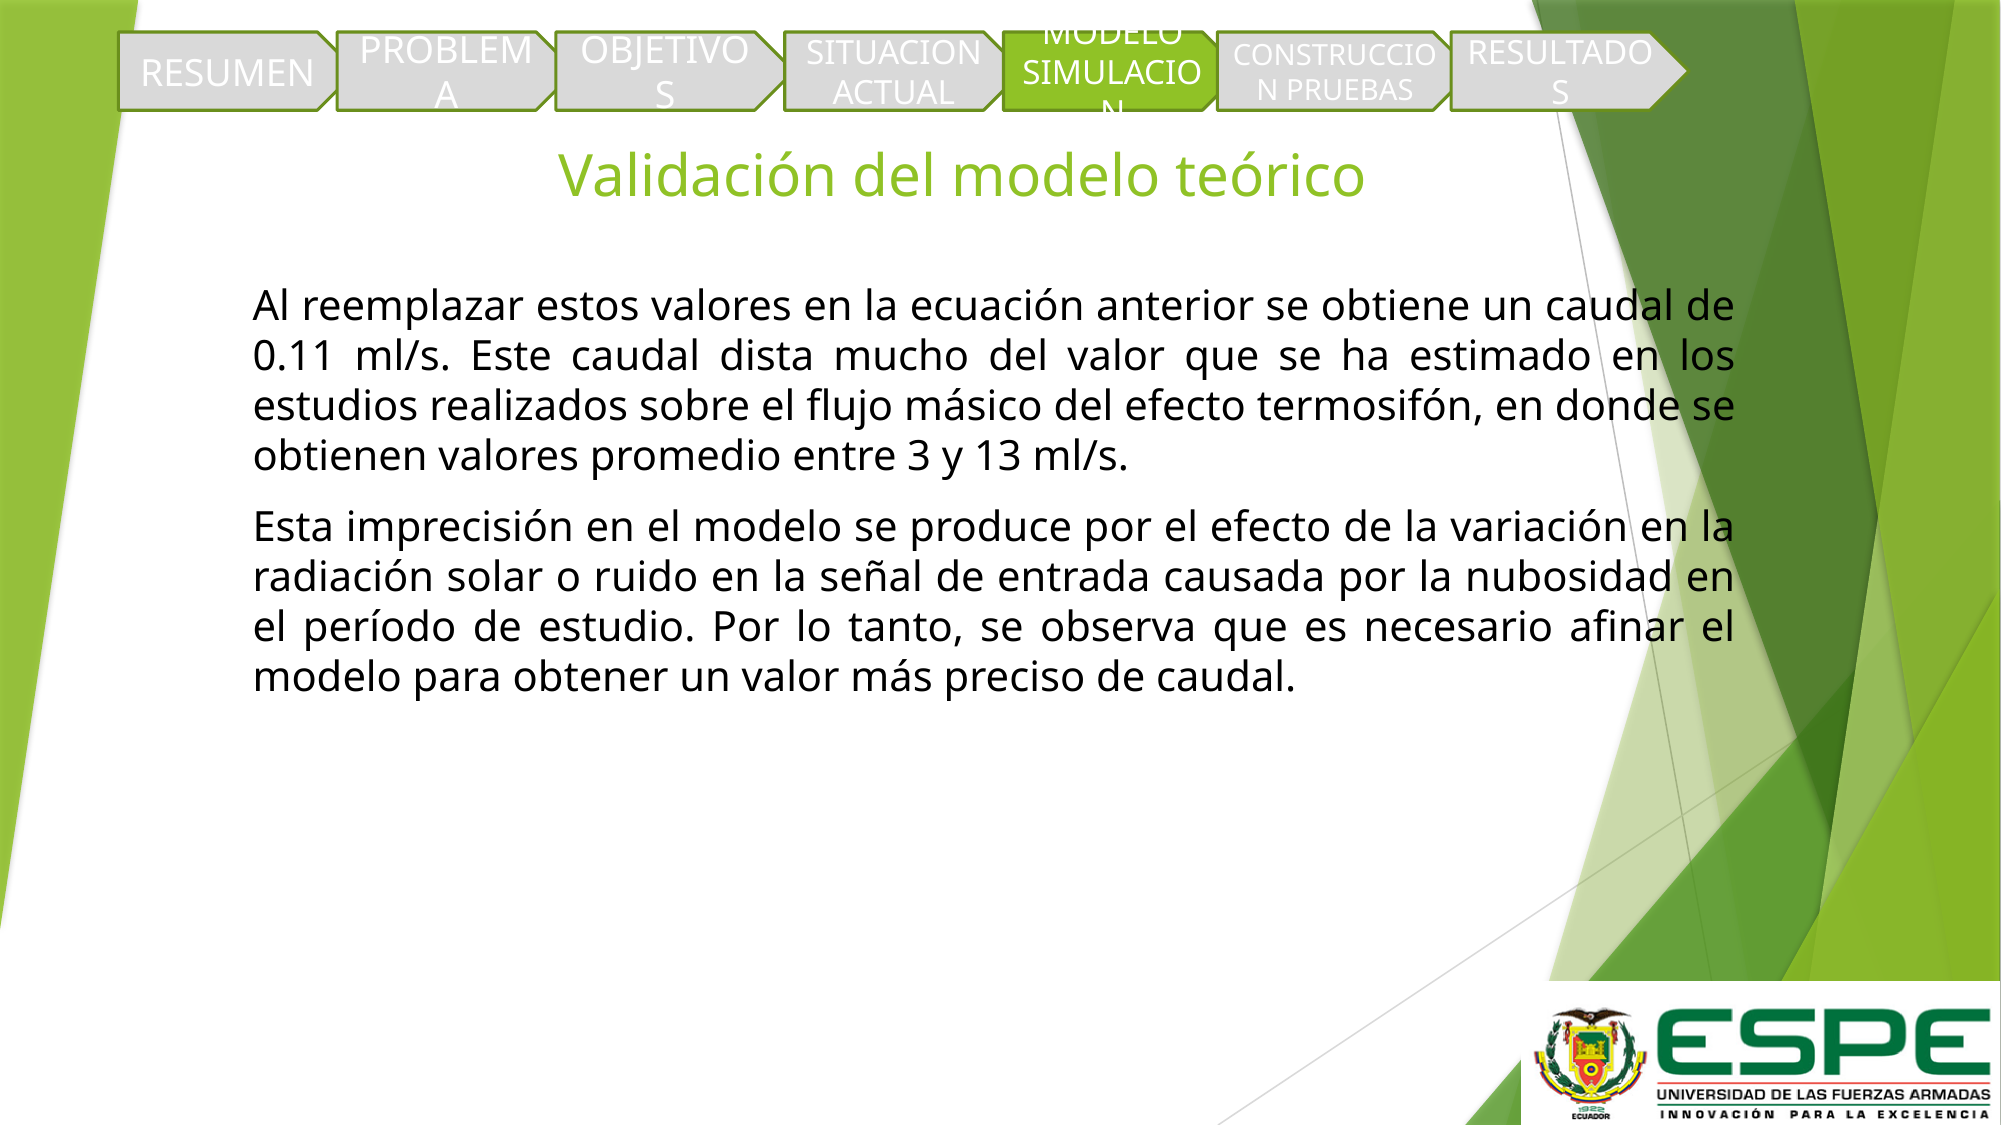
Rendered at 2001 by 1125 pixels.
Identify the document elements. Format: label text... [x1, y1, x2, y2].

text_box RESULTADOS [1449, 30, 1691, 112]
text_box Al reemplazar estos valores en la ecuación anterior se obtiene un caudal de 0.11 ml/s. Este caudal dista mucho del valor que se ha estimado en los estudios realizados sobre el flujo másico del efecto termosifón, en donde se obtienen valores promedio entre 3 y 13 ml/s. Esta imprecisión en el modelo se produce por el efecto de la variación en la radiación solar o ruido en la señal de entrada causada por la nubosidad en el período de estudio. Por lo tanto, se observa que es necesario afinar el modelo para obtener un valor más preciso de caudal. [237, 271, 1752, 853]
text_box PROBLEMA [335, 30, 554, 112]
text_box MODELO SIMULACION [1001, 30, 1215, 112]
text_box RESUMEN [116, 30, 335, 112]
text_box SITUACION ACTUAL [783, 30, 1001, 112]
title Validación del modelo teórico [241, 127, 1684, 216]
text_box CONSTRUCCION PRUEBAS [1215, 30, 1449, 112]
text_box OBJETIVOS [554, 30, 783, 112]
picture [1520, 981, 2000, 1125]
